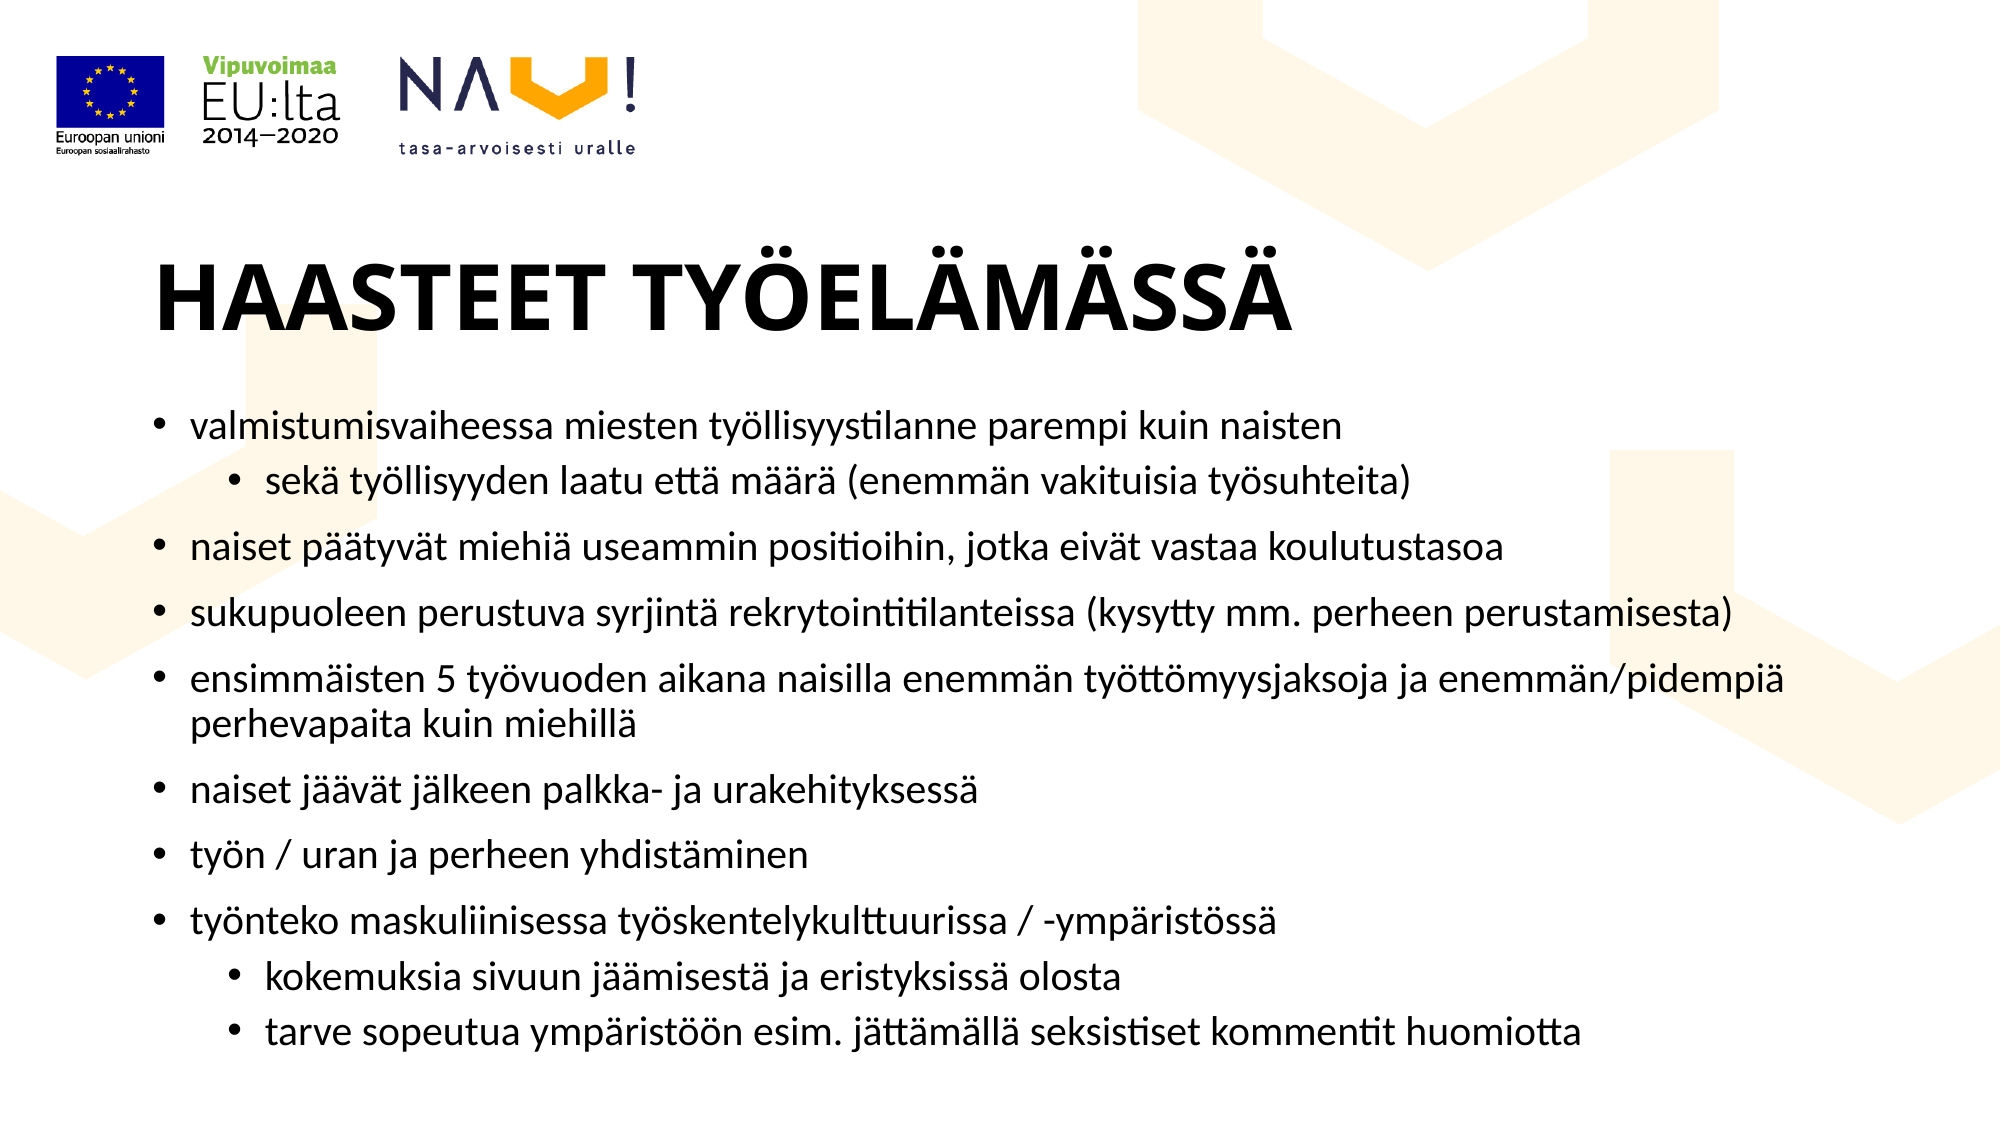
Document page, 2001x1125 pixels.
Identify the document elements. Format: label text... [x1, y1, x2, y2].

list valmistumisvaiheessa miesten työllisyystilanne parempi kuin naisten sekä työllisyyden laatu että määrä (enemmän vakituisia työsuhteita) naiset päätyvät miehiä useammin positioihin, jotka eivät vastaa koulutustasoa sukupuoleen perustuva syrjintä rekrytointitilanteissa (kysytty mm. perheen perustamisesta) ensimmäisten 5 työvuoden aikana naisilla enemmän työttömyysjaksoja ja enemmän/pidempiä perhevapaita kuin miehillä naiset jäävät jälkeen palkka- ja urakehityksessä työn / uran ja perheen yhdistäminen työnteko maskuliinisessa työskentelykulttuurissa / -ympäristössä kokemuksia sivuun jäämisestä ja eristyksissä olosta tarve sopeutua ympäristöön esim. jättämällä seksistiset kommentit huomiotta [137, 395, 1863, 1066]
picture [0, 0, 2000, 1125]
title HAASTEET TYÖELÄMÄSSÄ [137, 243, 1863, 395]
